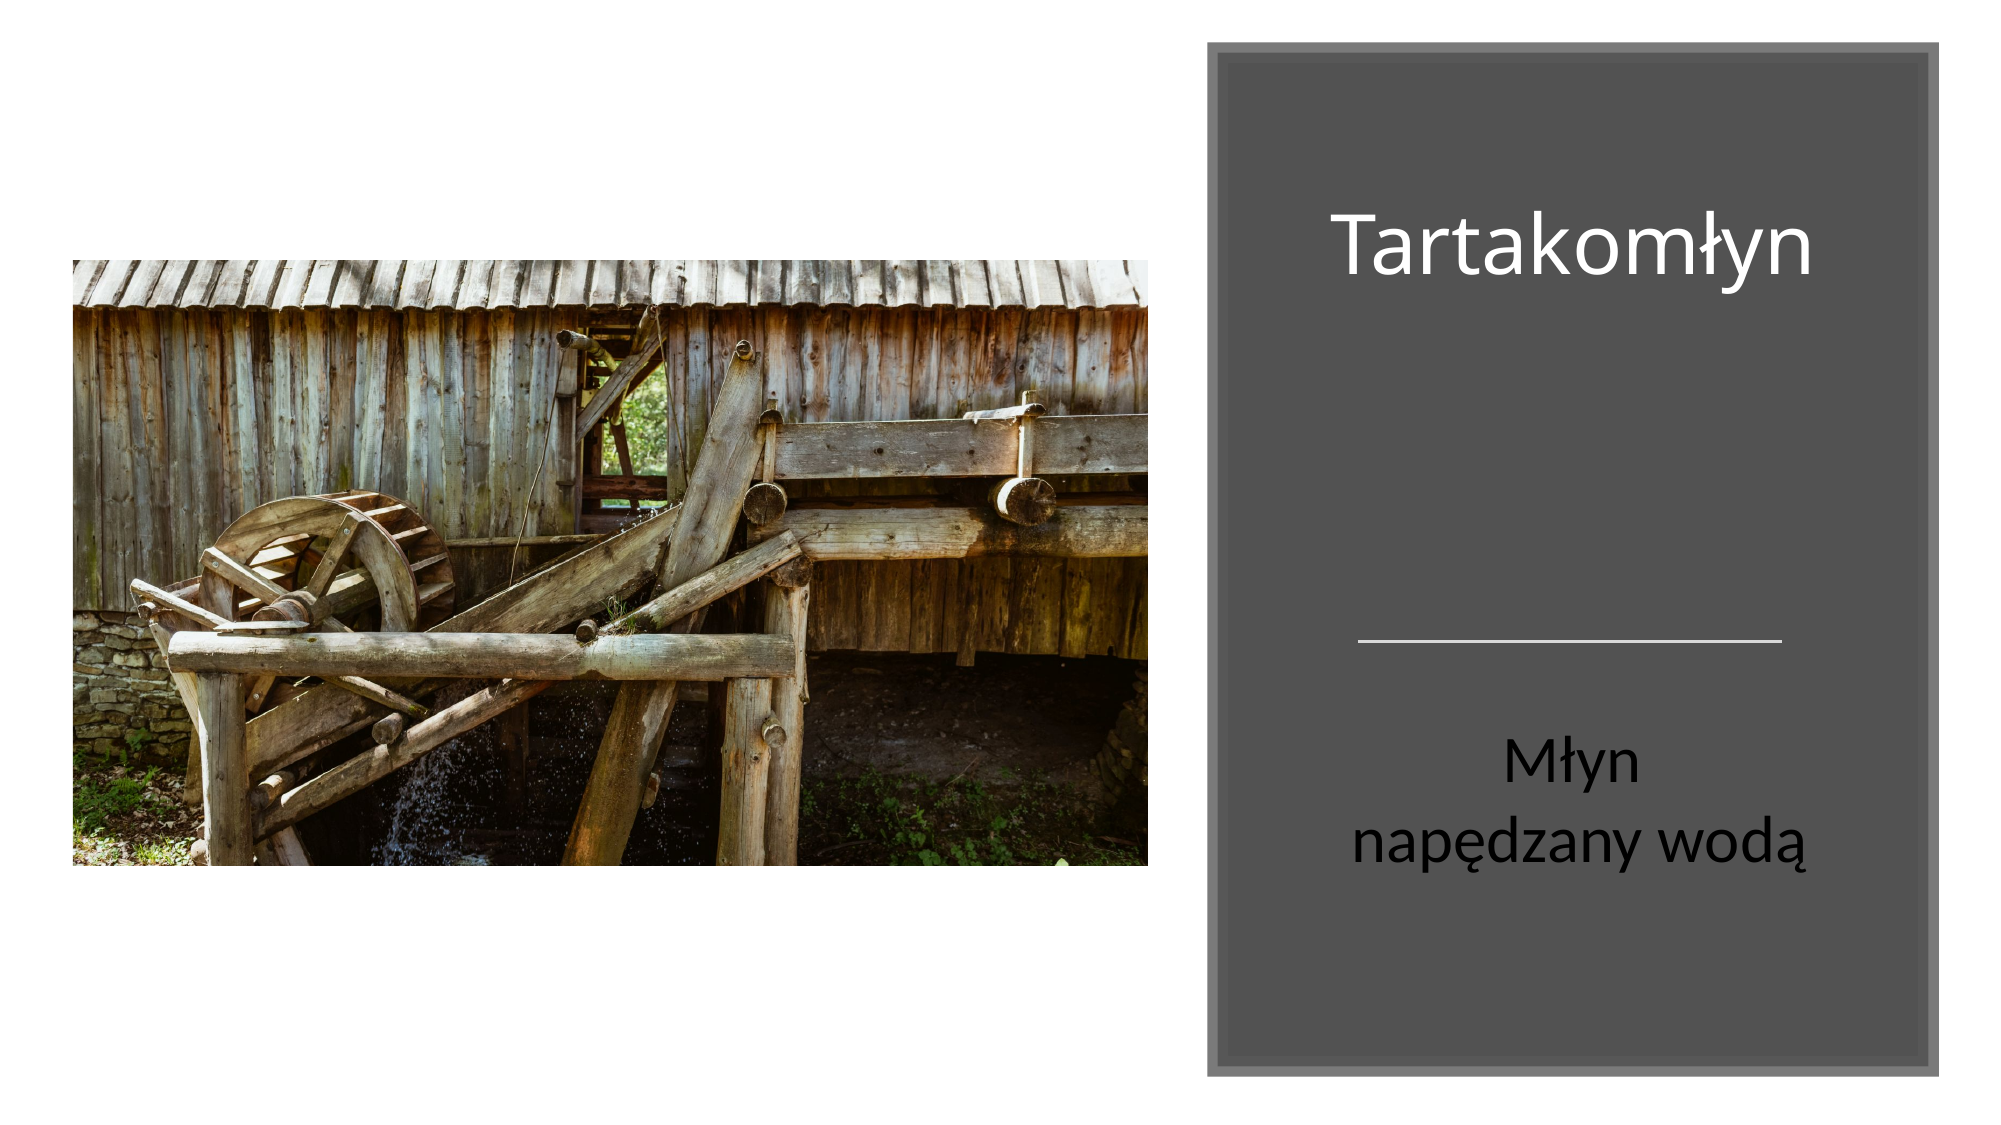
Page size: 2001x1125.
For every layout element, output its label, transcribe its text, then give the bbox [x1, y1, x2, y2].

picture [72, 260, 1148, 866]
title Tartakomłyn [1273, 149, 1874, 300]
text_box [1217, 52, 1929, 1067]
text_box Młyn napędzany wodą [1308, 708, 1851, 884]
